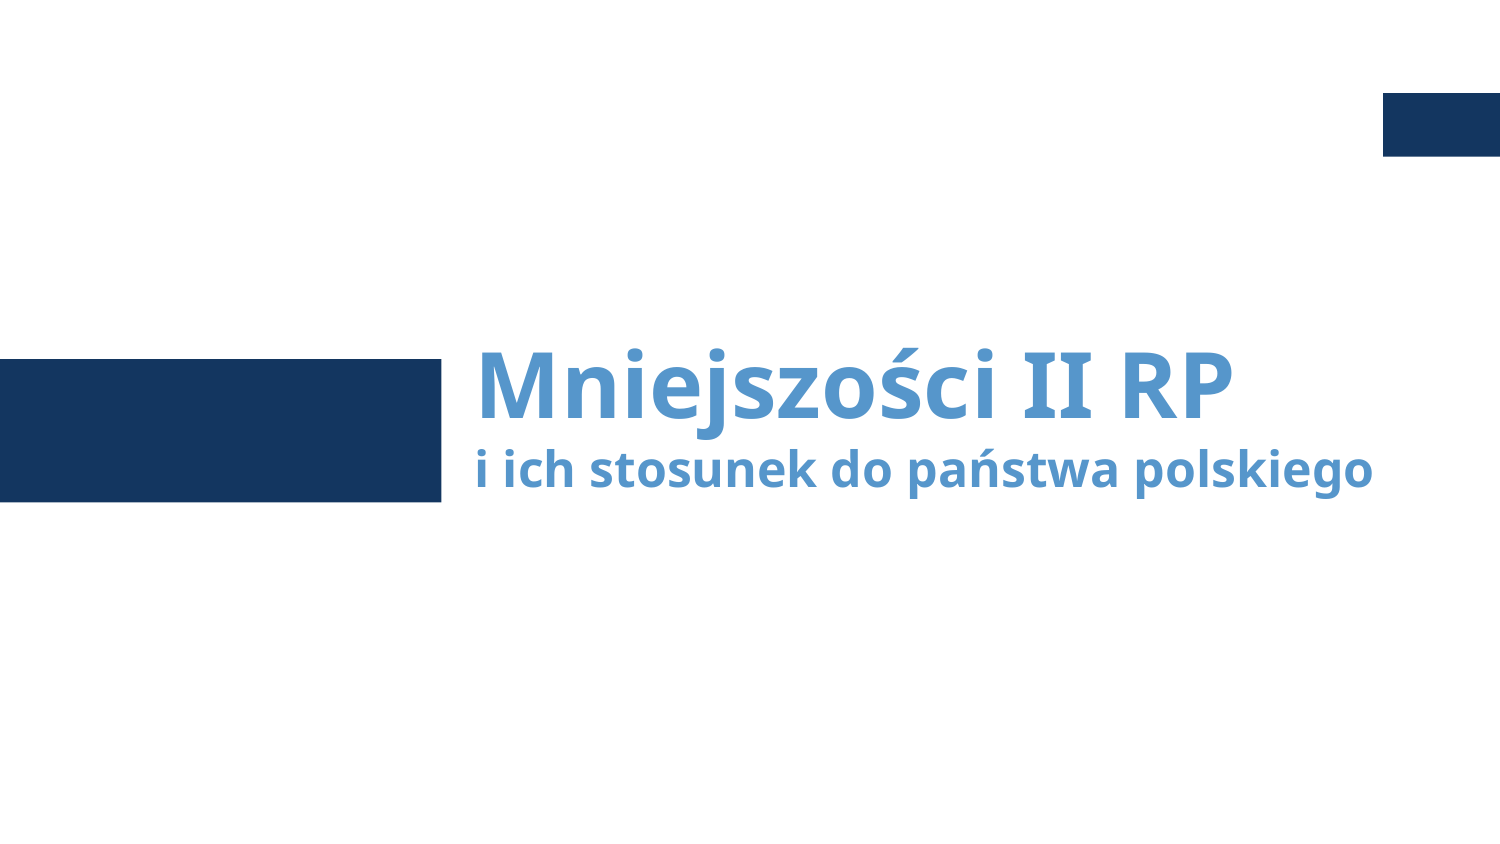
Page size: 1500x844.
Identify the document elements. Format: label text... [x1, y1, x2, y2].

text_box [0, 359, 442, 503]
title Mniejszości II RP i ich stosunek do państwa polskiego [459, 359, 1500, 525]
